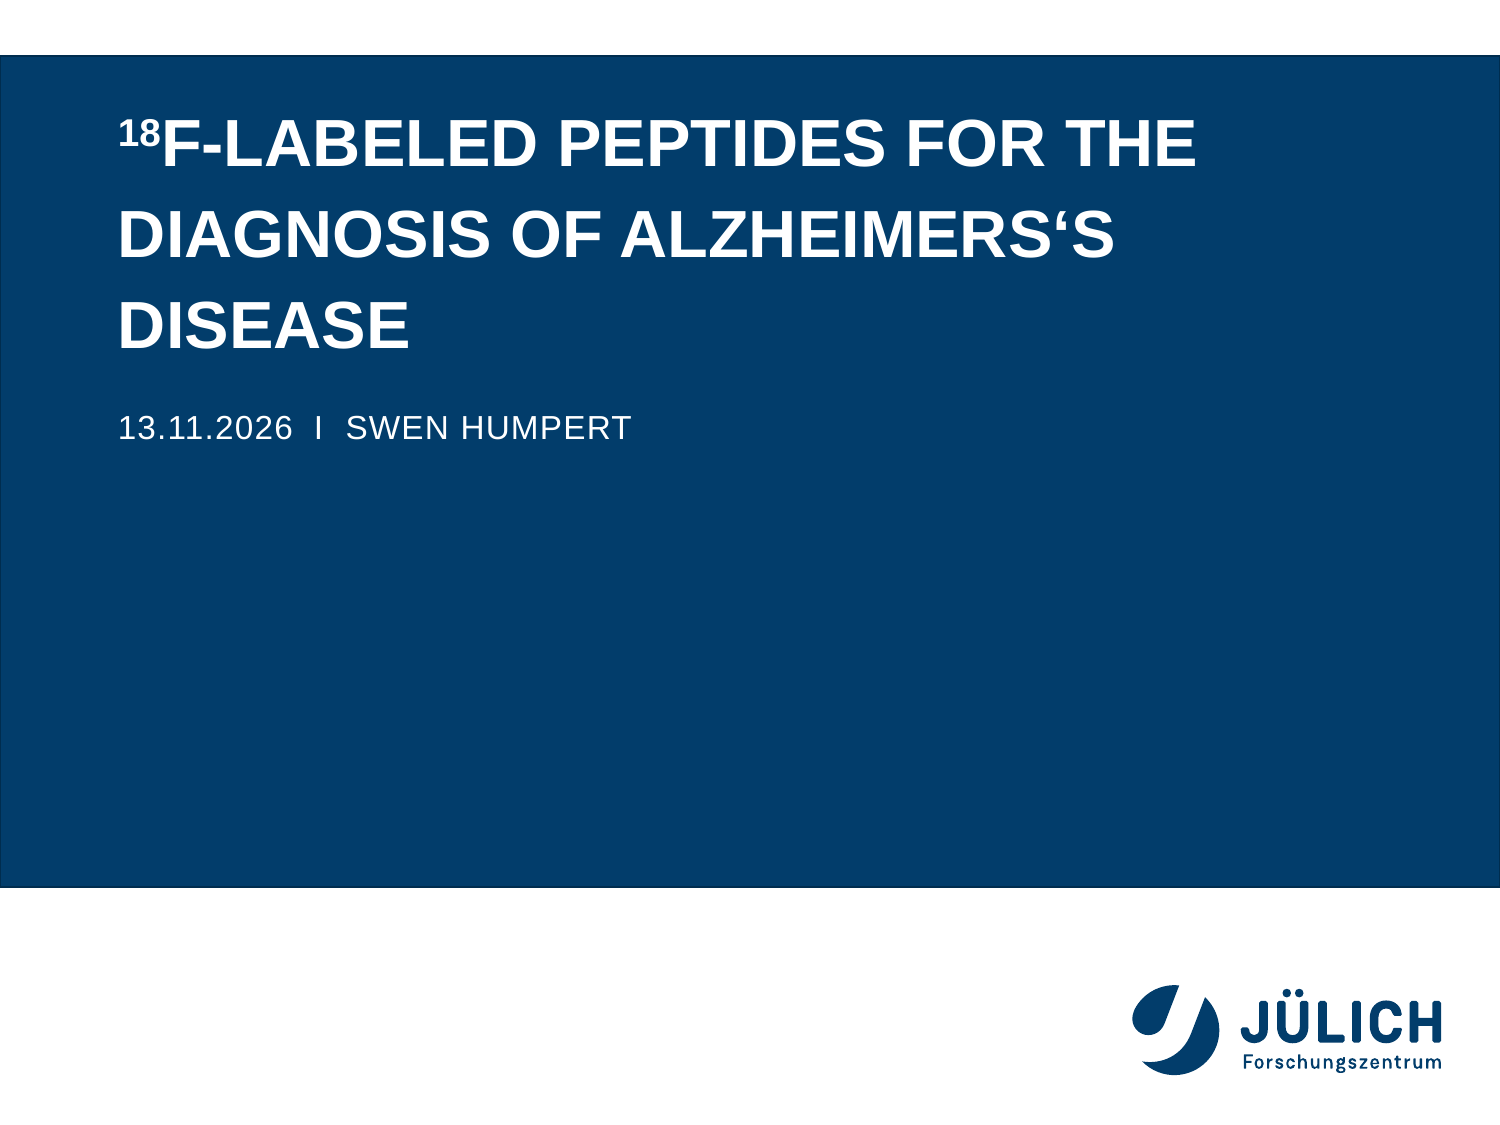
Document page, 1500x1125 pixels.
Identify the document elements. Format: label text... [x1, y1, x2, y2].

title 18F-labeled peptides for the diagnosis of Alzheimers‘s Disease [117, 88, 1383, 191]
subtitle 21.08.2018 I Swen Humpert [117, 400, 1383, 486]
